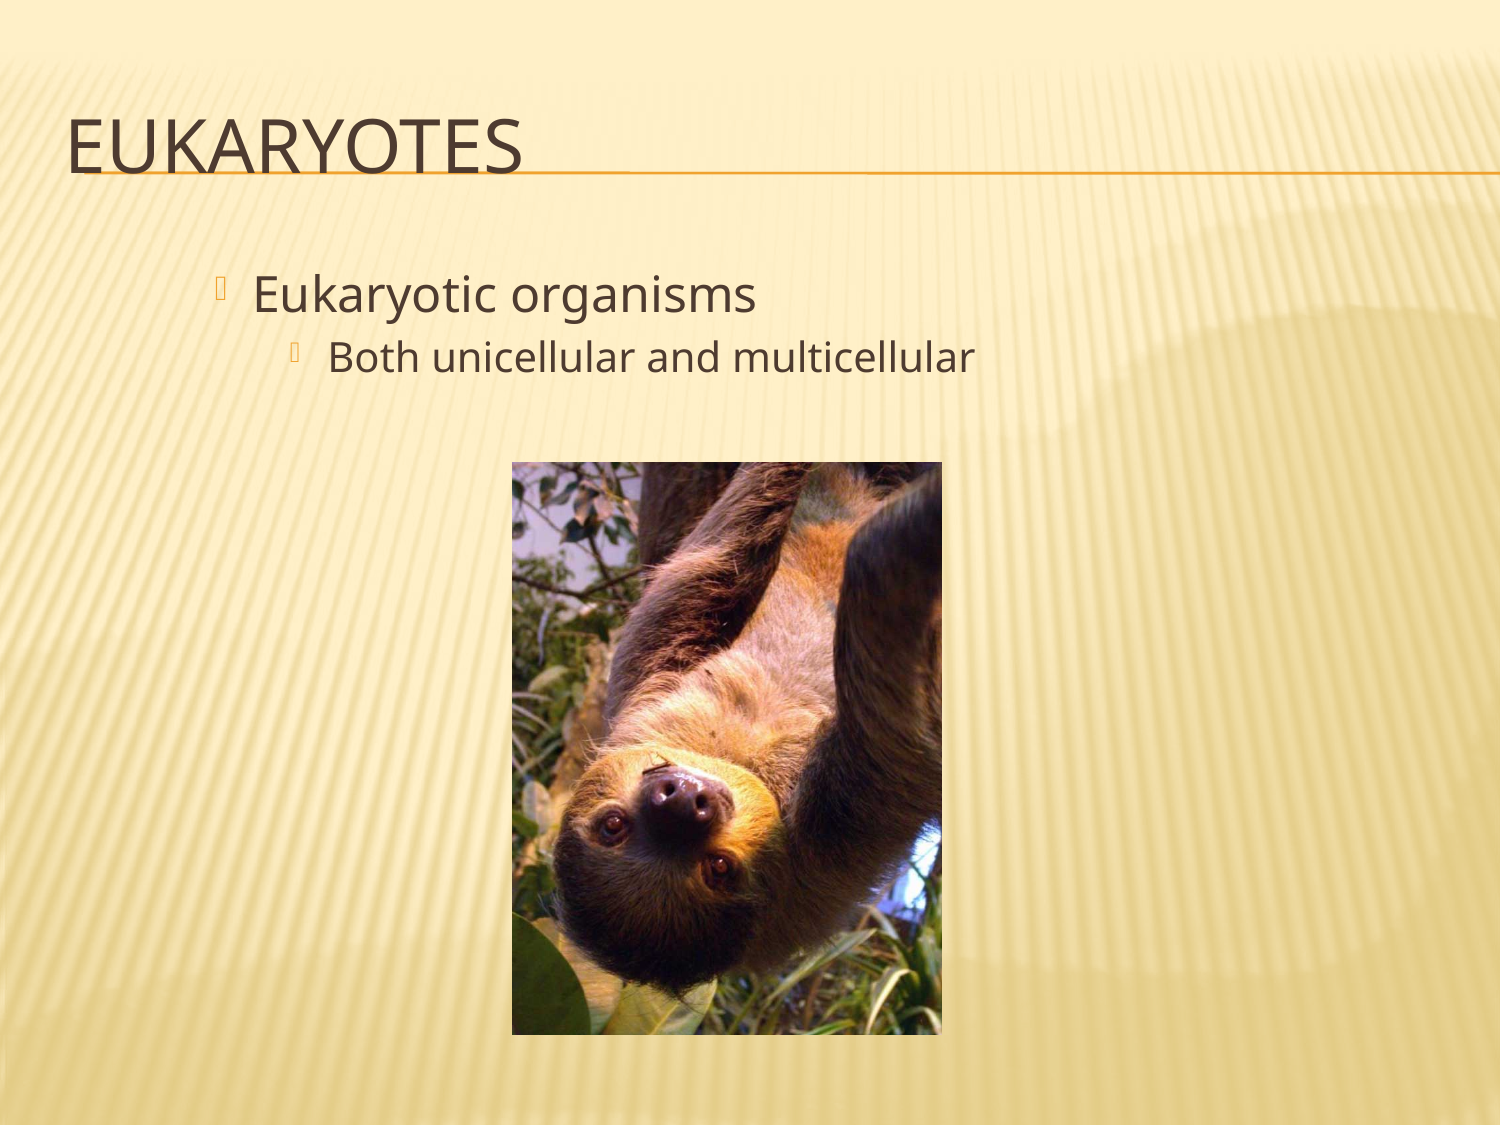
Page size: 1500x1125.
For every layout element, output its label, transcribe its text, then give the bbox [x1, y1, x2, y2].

title Eukaryotes [50, 75, 1475, 213]
list Eukaryotic organisms Both unicellular and multicellular [50, 254, 1475, 998]
picture [512, 462, 942, 1035]
